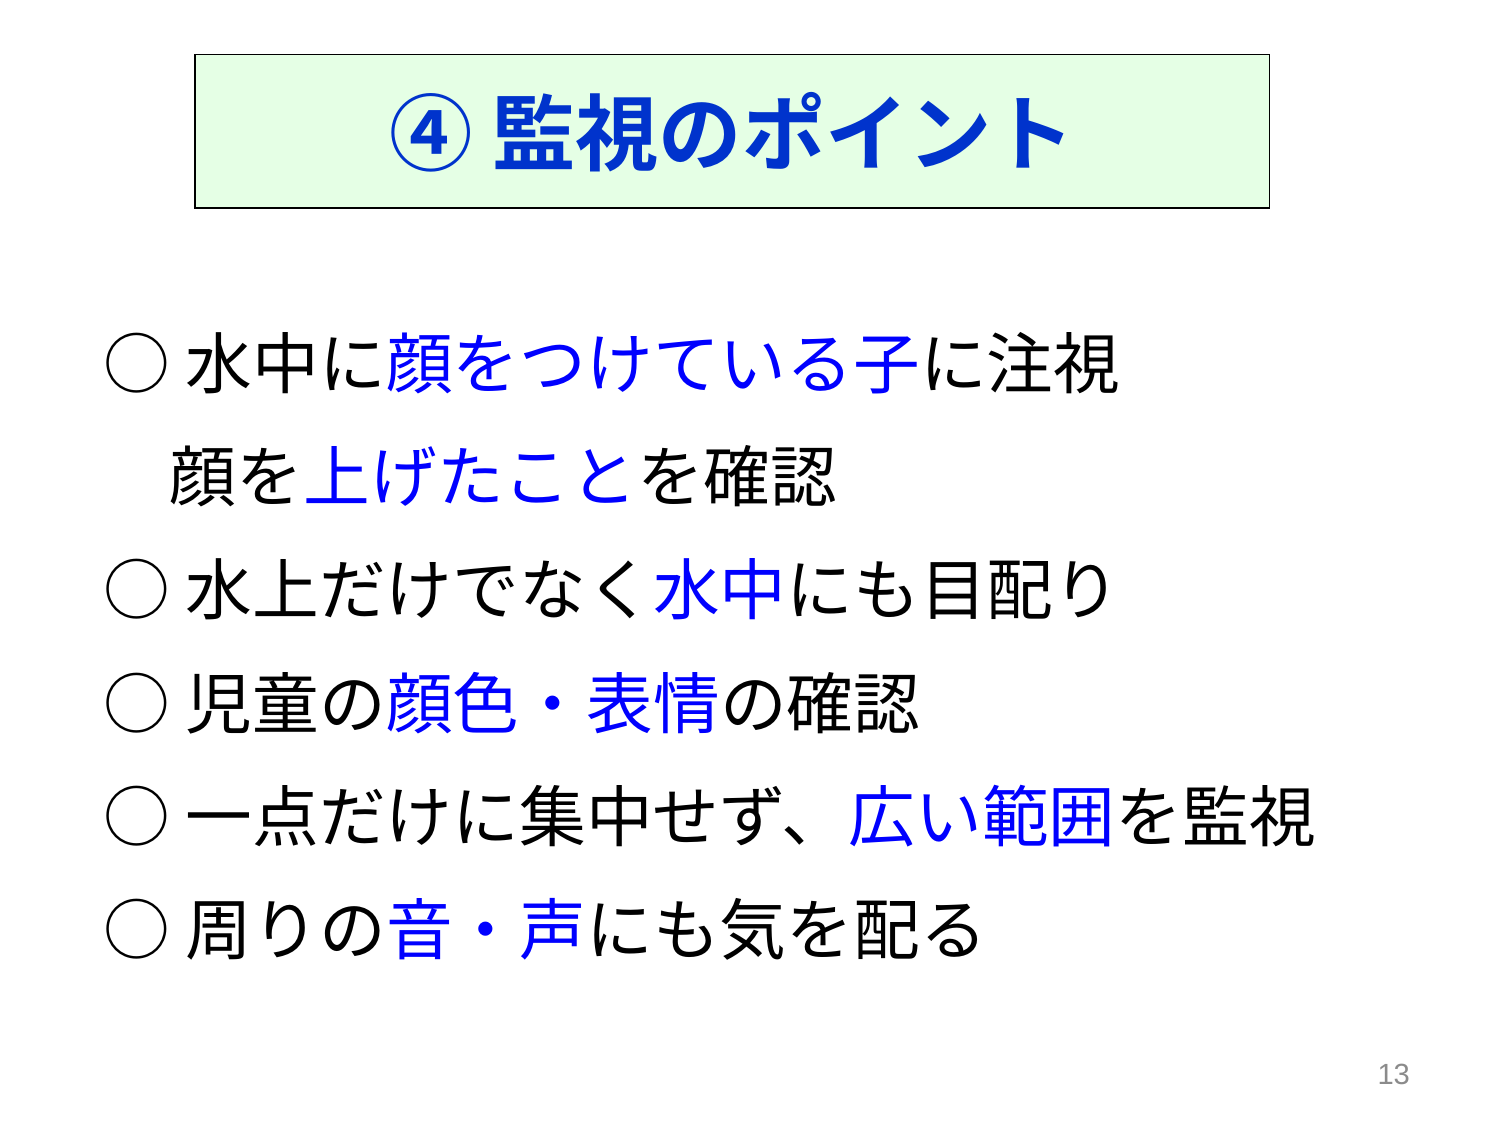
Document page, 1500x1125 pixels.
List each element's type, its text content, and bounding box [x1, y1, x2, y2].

text_box ○水中に顔をつけている子に注視 顔を上げたことを確認 ○水上だけでなく水中にも目配り ○児童の顔色・表情の確認 ○一点だけに集中せず、広い範囲を監視 ○周りの音・声にも気を配る [88, 314, 1459, 976]
text_box ④監視のポイント [194, 54, 1270, 209]
slide_number 13 [1074, 1042, 1425, 1103]
